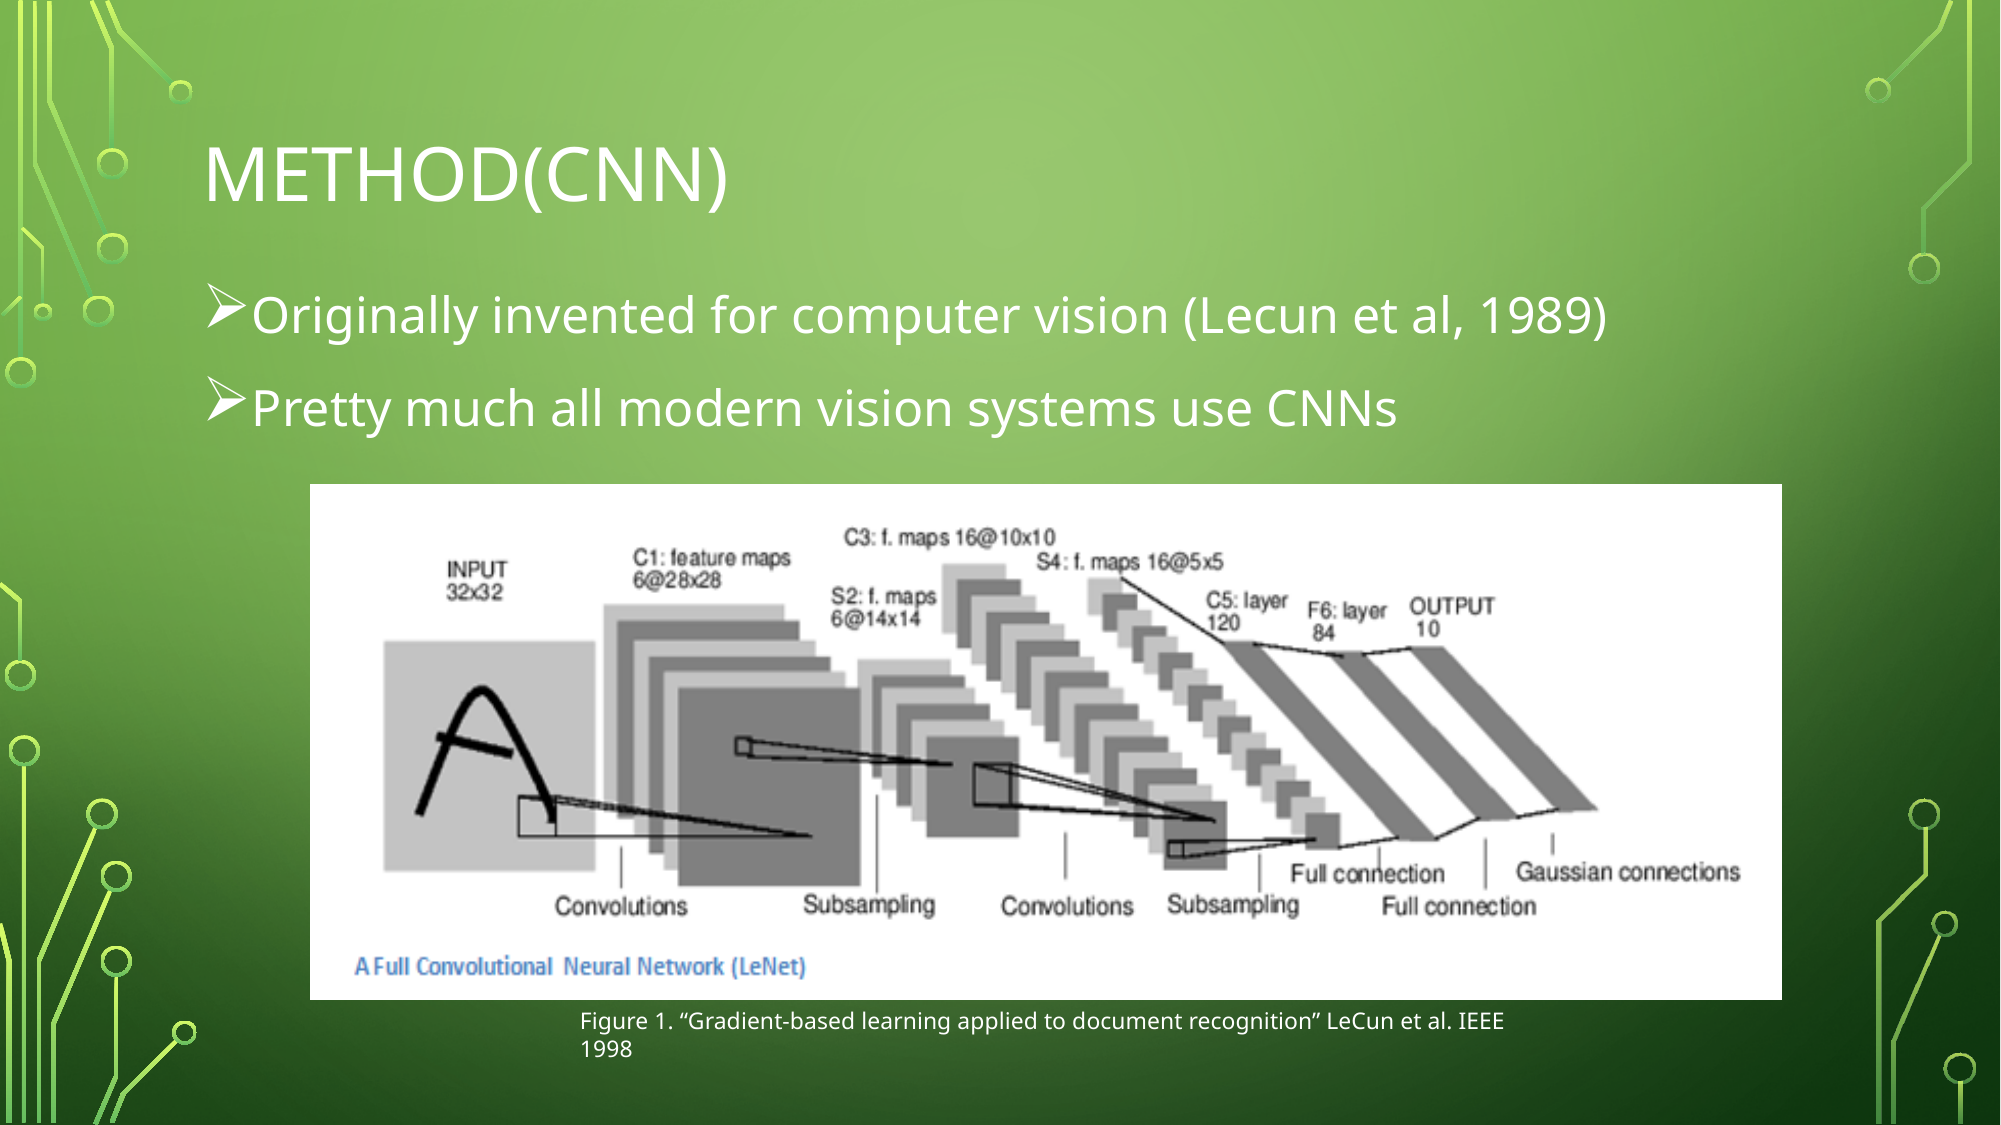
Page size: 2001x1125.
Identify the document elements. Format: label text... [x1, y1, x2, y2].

title Method(CNN) [187, 101, 2000, 253]
list Originally invented for computer vision (Lecun et al, 1989) Pretty much all modern vision systems use CNNs [187, 264, 2000, 950]
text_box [309, 484, 1782, 1051]
